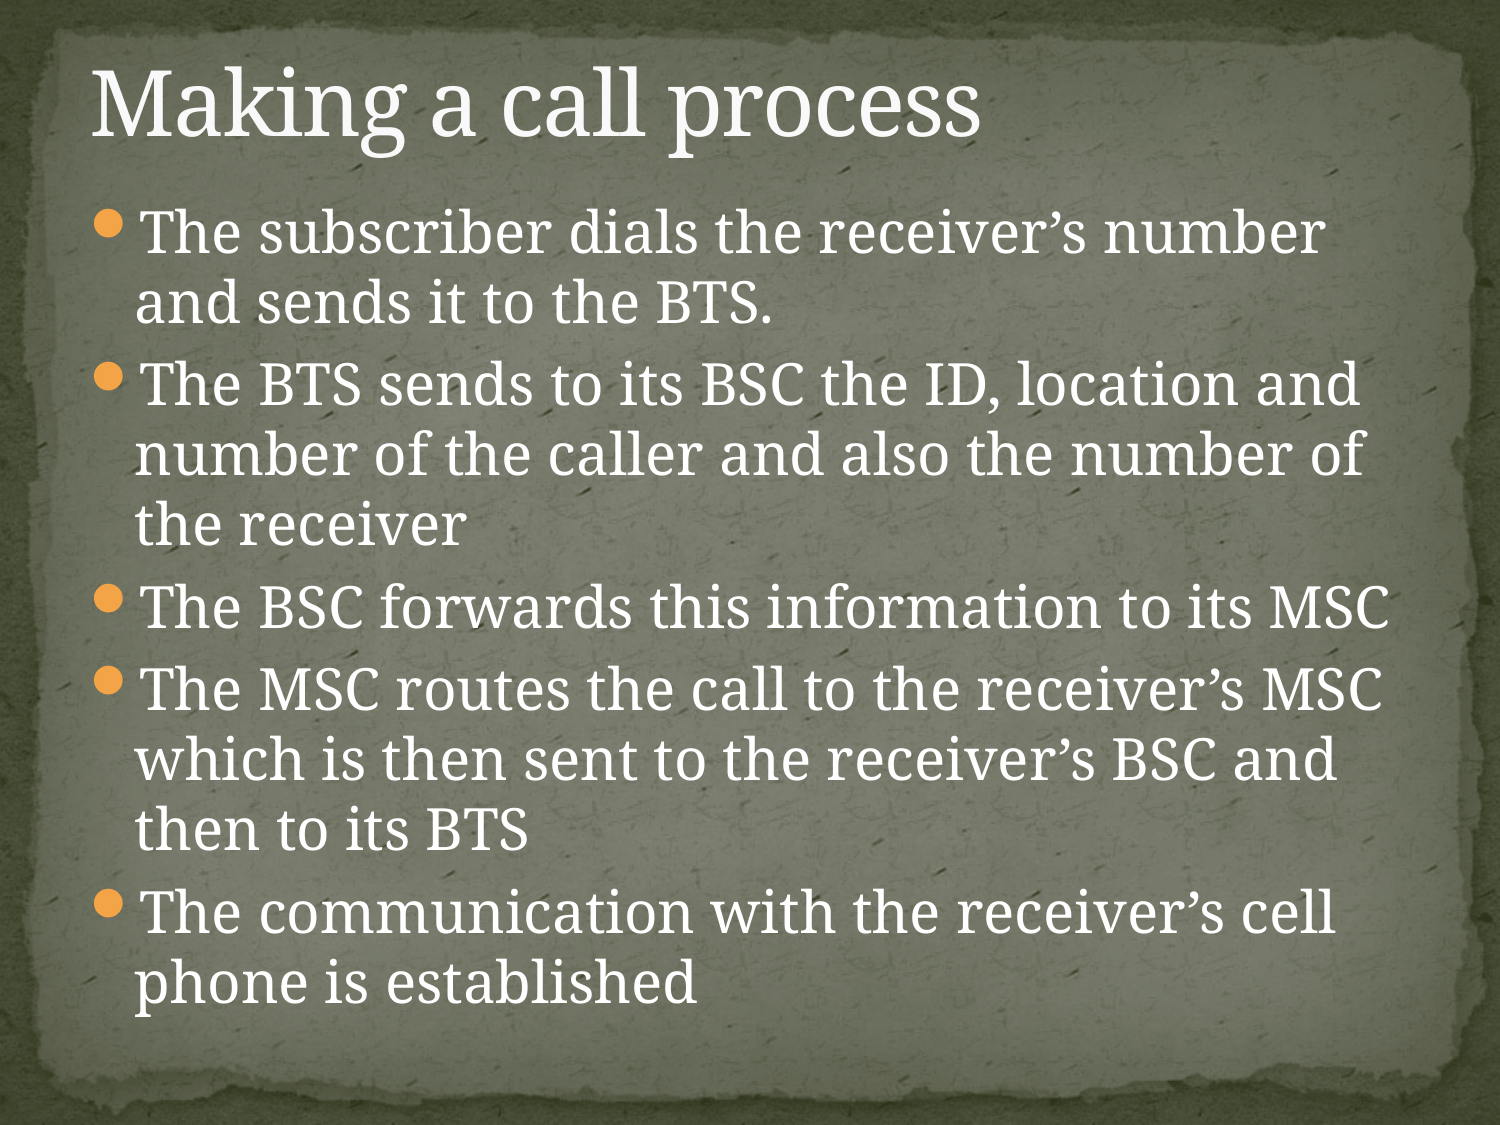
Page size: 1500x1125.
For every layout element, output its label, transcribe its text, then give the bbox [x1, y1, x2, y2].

list The subscriber dials the receiver’s number and sends it to the BTS. The BTS sends to its BSC the ID, location and number of the caller and also the number of the receiver The BSC forwards this information to its MSC The MSC routes the call to the receiver’s MSC which is then sent to the receiver’s BSC and then to its BTS The communication with the receiver’s cell phone is established [75, 187, 1425, 1075]
title Making a call process [74, 24, 1425, 163]
